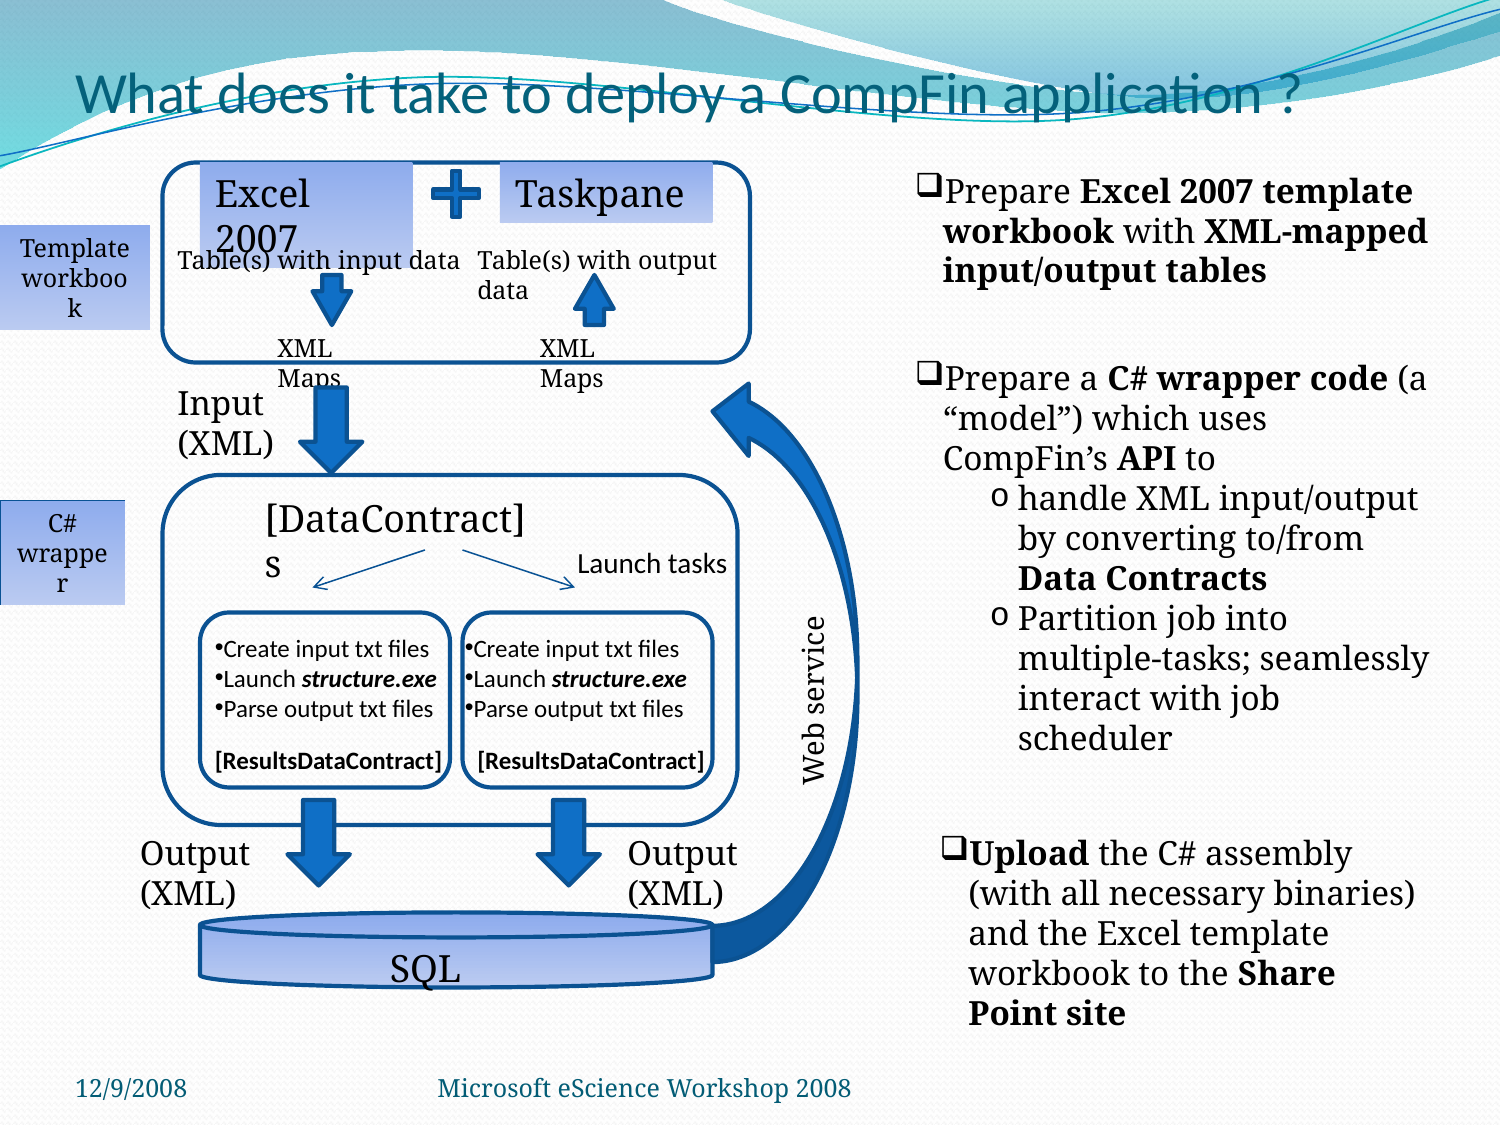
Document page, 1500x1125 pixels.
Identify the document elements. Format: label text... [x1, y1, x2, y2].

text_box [0, 162, 763, 349]
text_box [192, 376, 199, 922]
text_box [0, 349, 1451, 922]
text_box Prepare Excel 2007 template workbook with XML-mapped input/output tables [900, 162, 1463, 297]
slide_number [75, 1042, 425, 1103]
title What does it take to deploy a CompFin application ? [75, 0, 1425, 125]
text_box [199, 374, 858, 999]
text_box [858, 377, 863, 922]
footer Microsoft eScience Workshop 2008 [437, 1042, 988, 1103]
text_box Upload the C# assembly (with all necessary binaries) and the Excel template workbook to the Share Point site [924, 933, 1438, 1080]
